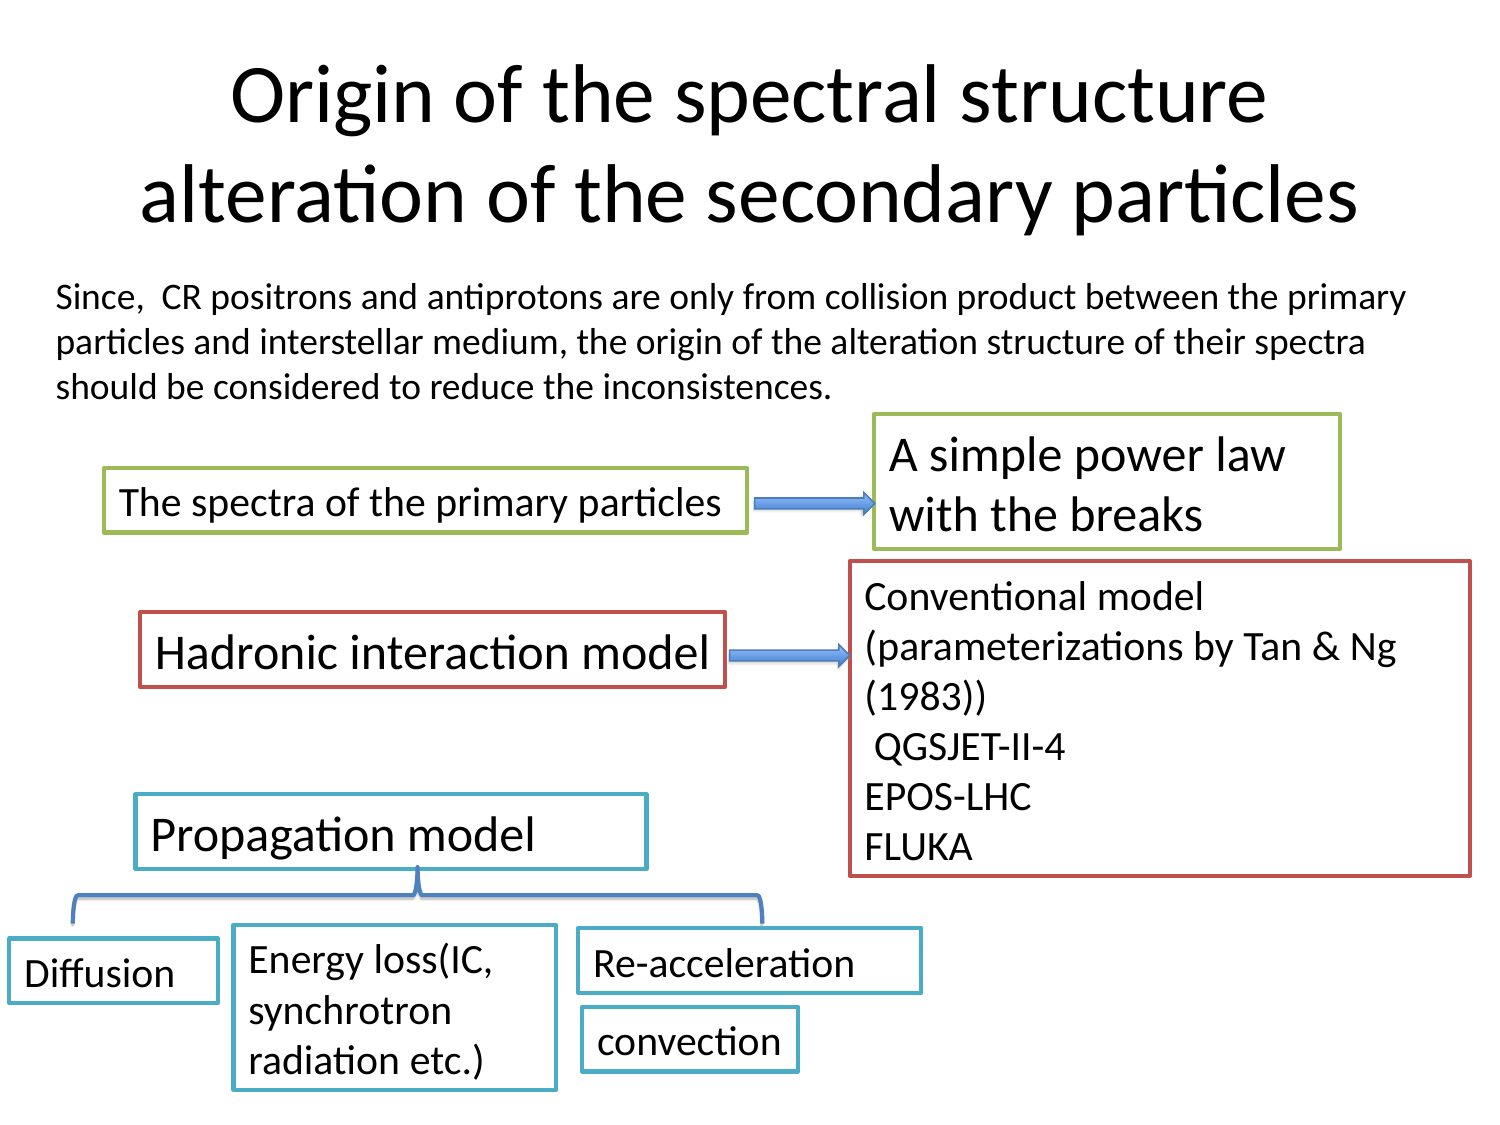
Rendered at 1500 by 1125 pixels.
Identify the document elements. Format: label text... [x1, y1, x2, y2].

text_box convection [580, 1005, 800, 1074]
text_box Diffusion [7, 936, 220, 1005]
text_box Since, CR positrons and antiprotons are only from collision product between the primary particles and interstellar medium, the origin of the alteration structure of their spectra should be considered to reduce the inconsistences. [40, 264, 1471, 415]
text_box Re-acceleration [576, 926, 923, 995]
text_box Propagation model [133, 792, 649, 871]
text_box [754, 492, 875, 515]
text_box Energy loss(IC, synchrotron radiation etc.) [231, 928, 558, 1092]
text_box Hadronic interaction model [138, 610, 727, 689]
text_box Conventional model (﻿parameterizations by Tan & Ng (1983)) QGSJET-II-4 EPOS-LHC FLUKA [848, 559, 1472, 878]
text_box [729, 644, 850, 667]
text_box The spectra of the primary particles [102, 466, 749, 535]
title Origin of the spectral structure alteration of the secondary particles [74, 44, 1426, 233]
text_box A simple power law with the breaks [872, 412, 1342, 551]
text_box [72, 867, 763, 924]
